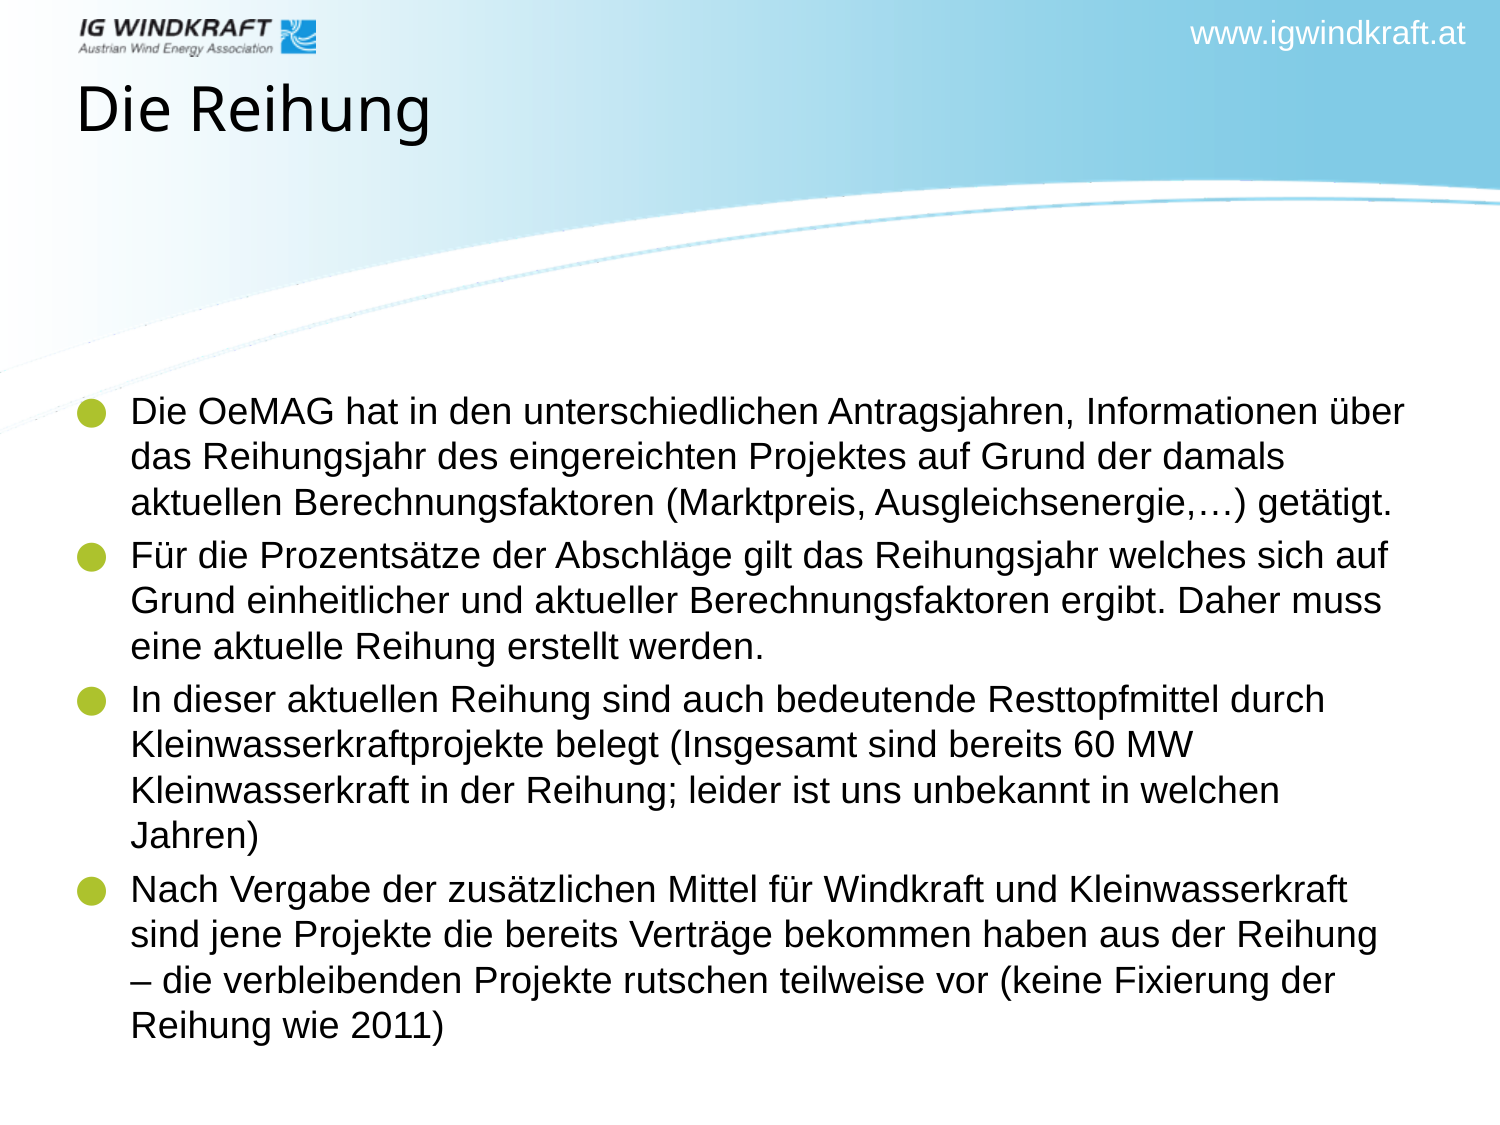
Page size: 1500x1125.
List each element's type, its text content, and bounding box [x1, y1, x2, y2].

picture [0, 0, 1500, 451]
title Die Reihung [60, 61, 1411, 205]
list Die OeMAG hat in den unterschiedlichen Antragsjahren, Informationen über das Reihungsjahr des eingereichten Projektes auf Grund der damals aktuellen Berechnungsfaktoren (Marktpreis, Ausgleichsenergie,…) getätigt. Für die Prozentsätze der Abschläge gilt das Reihungsjahr welches sich auf Grund einheitlicher und aktueller Berechnungsfaktoren ergibt. Daher muss eine aktuelle Reihung erstellt werden. In dieser aktuellen Reihung sind auch bedeutende Resttopfmittel durch Kleinwasserkraftprojekte belegt (Insgesamt sind bereits 60 MW Kleinwasserkraft in der Reihung; leider ist uns unbekannt in welchen Jahren) Nach Vergabe der zusätzlichen Mittel für Windkraft und Kleinwasserkraft sind jene Projekte die bereits Verträge bekommen haben aus der Reihung – die verbleibenden Projekte rutschen teilweise vor (keine Fixierung der Reihung wie 2011) [60, 378, 1425, 1094]
